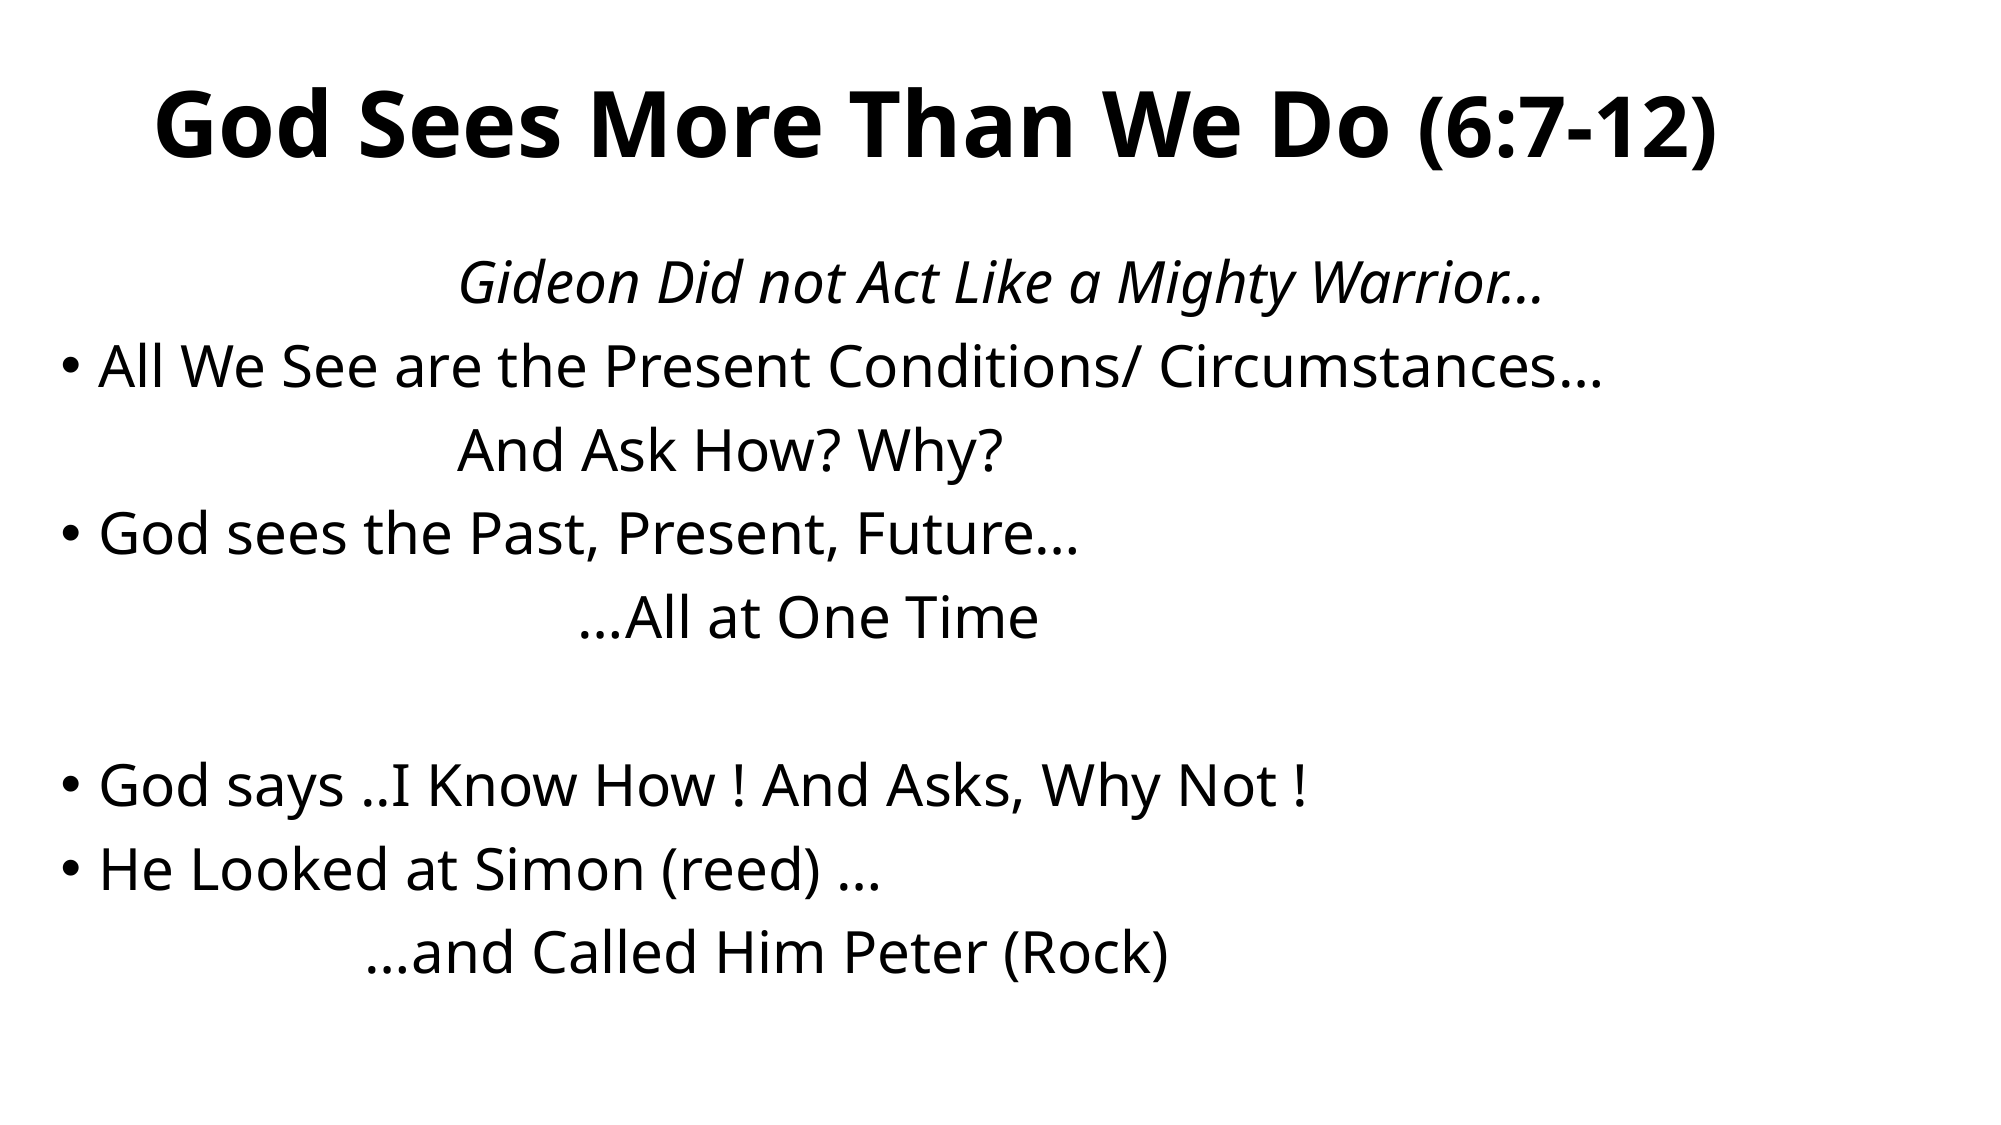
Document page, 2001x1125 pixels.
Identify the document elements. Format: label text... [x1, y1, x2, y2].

title God Sees More Than We Do (6:7-12) [137, 59, 1863, 196]
list Gideon Did not Act Like a Mighty Warrior… All We See are the Present Conditions/ Circumstances… And Ask How? Why? God sees the Past, Present, Future… …All at One Time God says ..I Know How ! And Asks, Why Not ! He Looked at Simon (reed) … …and Called Him Peter (Rock) [45, 245, 1959, 1090]
